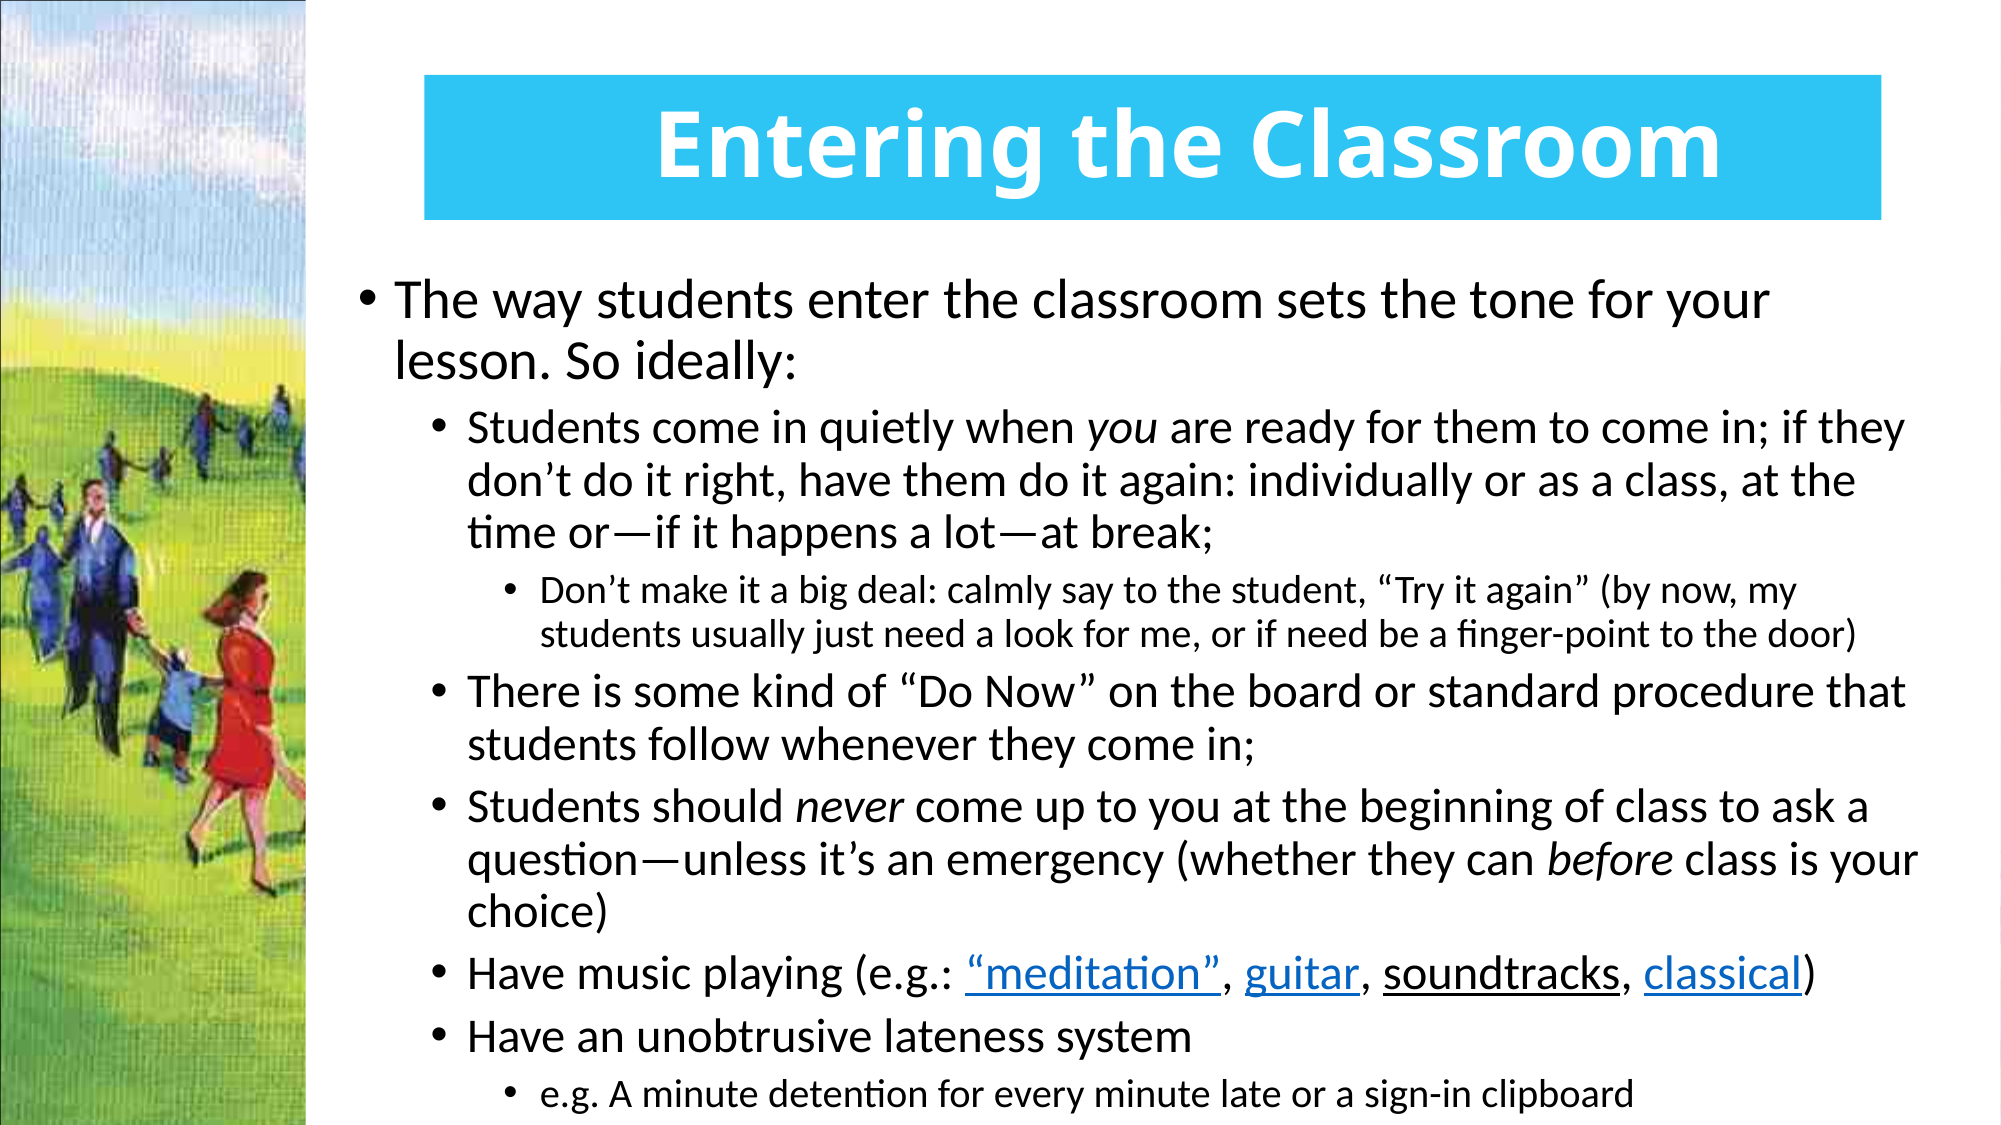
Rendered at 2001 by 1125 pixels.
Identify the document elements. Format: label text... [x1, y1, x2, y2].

picture [0, 0, 305, 1125]
list The way students enter the classroom sets the tone for your lesson. So ideally: Students come in quietly when you are ready for them to come in; if they don’t do it right, have them do it again: individually or as a class, at the time or—if it happens a lot—at break; Don’t make it a big deal: calmly say to the student, “Try it again” (by now, my students usually just need a look for me, or if need be a finger-point to the door) There is some kind of “Do Now” on the board or standard procedure that students follow whenever they come in; Students should never come up to you at the beginning of class to ask a question—unless it’s an emergency (whether they can before class is your choice) Have music playing (e.g.: “meditation”, guitar, soundtracks, classical) Have an unobtrusive lateness system e.g. A minute detention for every minute late or a sign-in clipboard [343, 262, 1953, 1125]
title Entering the Classroom [327, 91, 2000, 309]
